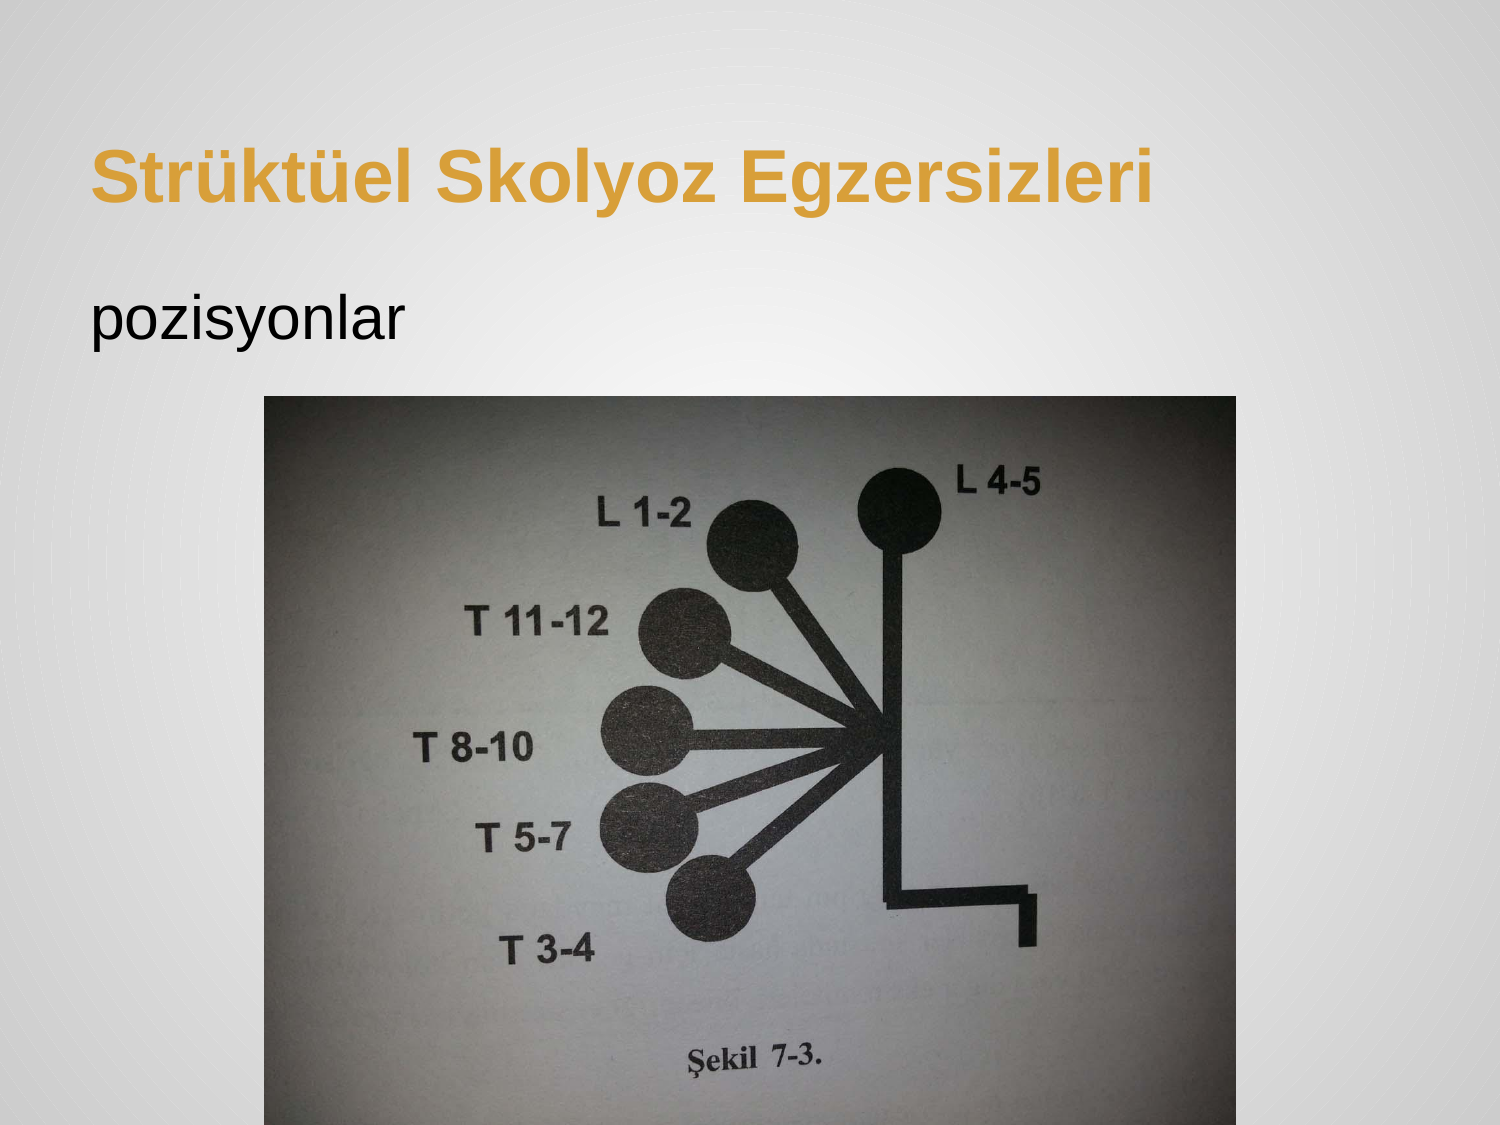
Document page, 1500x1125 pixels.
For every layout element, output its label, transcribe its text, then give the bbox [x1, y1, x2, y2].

title Strüktüel Skolyoz Egzersizleri [75, 45, 1425, 233]
list pozisyonlar [75, 262, 1425, 1078]
picture [263, 395, 1236, 1125]
